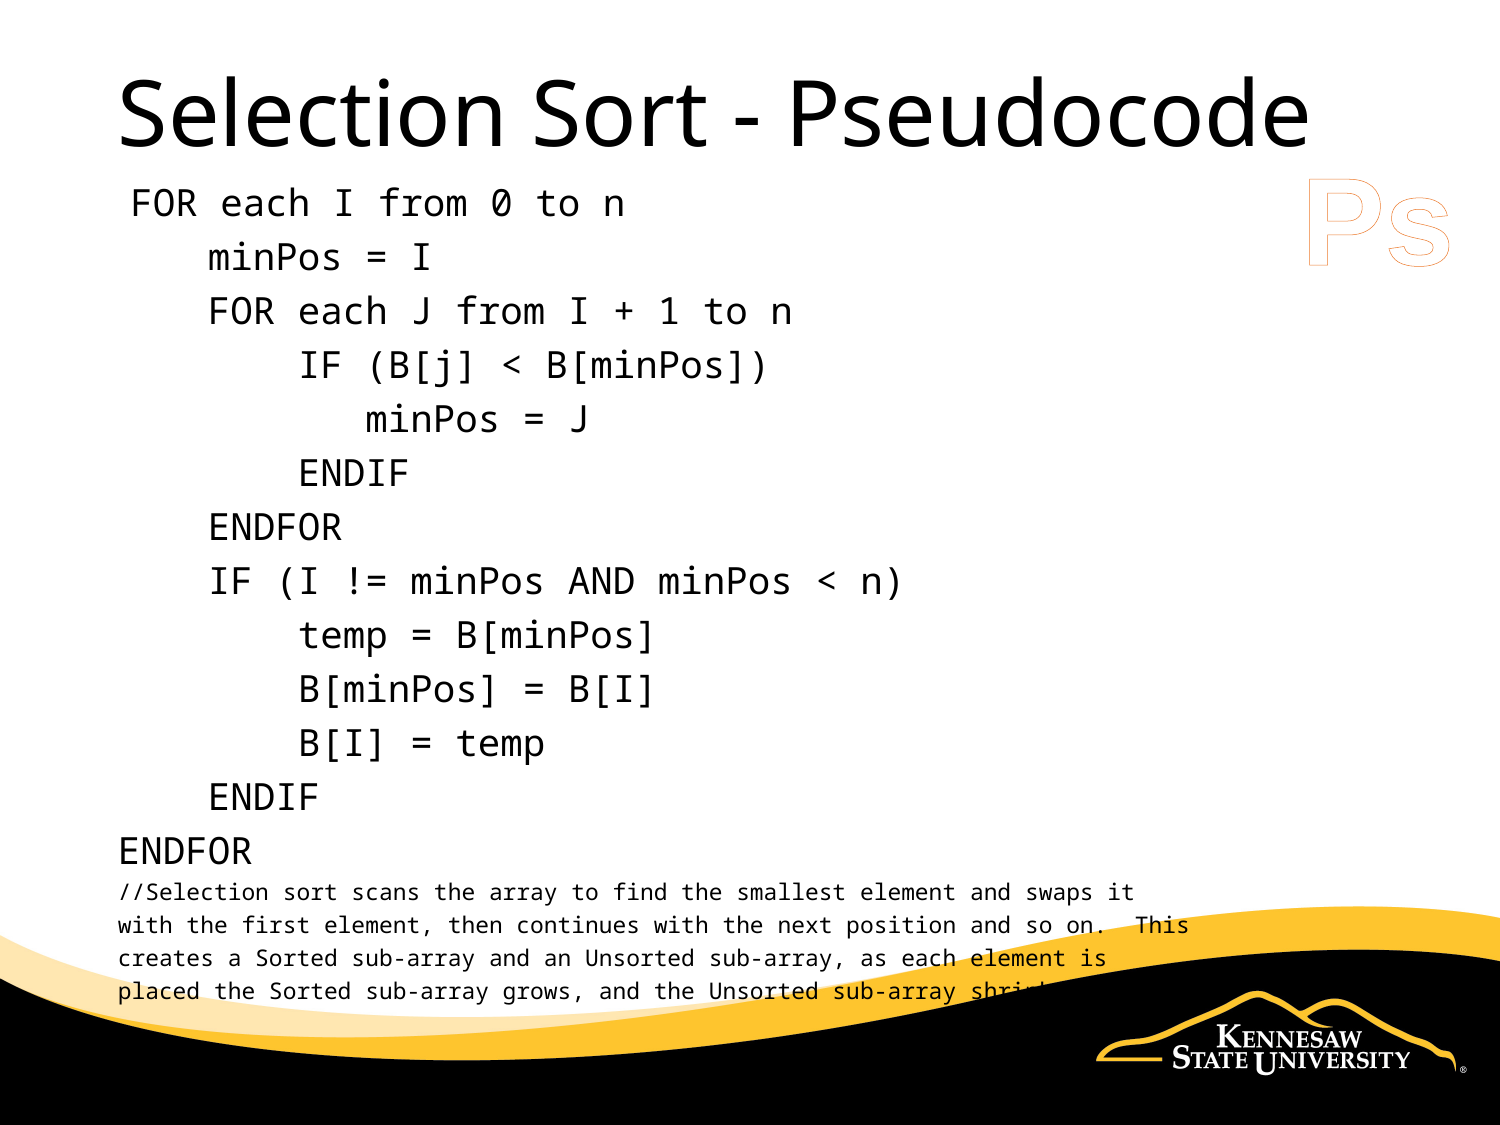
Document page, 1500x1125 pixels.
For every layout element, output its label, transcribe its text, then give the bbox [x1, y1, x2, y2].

picture [0, 0, 1500, 1125]
list FOR each I from 0 to n minPos = I FOR each J from I + 1 to n IF (B[j] < B[minPos]) minPos = J ENDIF ENDFOR IF (I != minPos AND minPos < n) temp = B[minPos] B[minPos] = B[I] B[I] = temp ENDIF ENDFOR //Selection sort scans the array to find the smallest element and swaps it with the first element, then continues with the next position and so on. This creates a Sorted sub-array and an Unsorted sub-array, as each element is placed the Sorted sub-array grows, and the Unsorted sub-array shrinks. [103, 162, 1218, 1000]
text_box Ps [1267, 132, 1488, 298]
title Selection Sort - Pseudocode [103, 59, 1397, 278]
